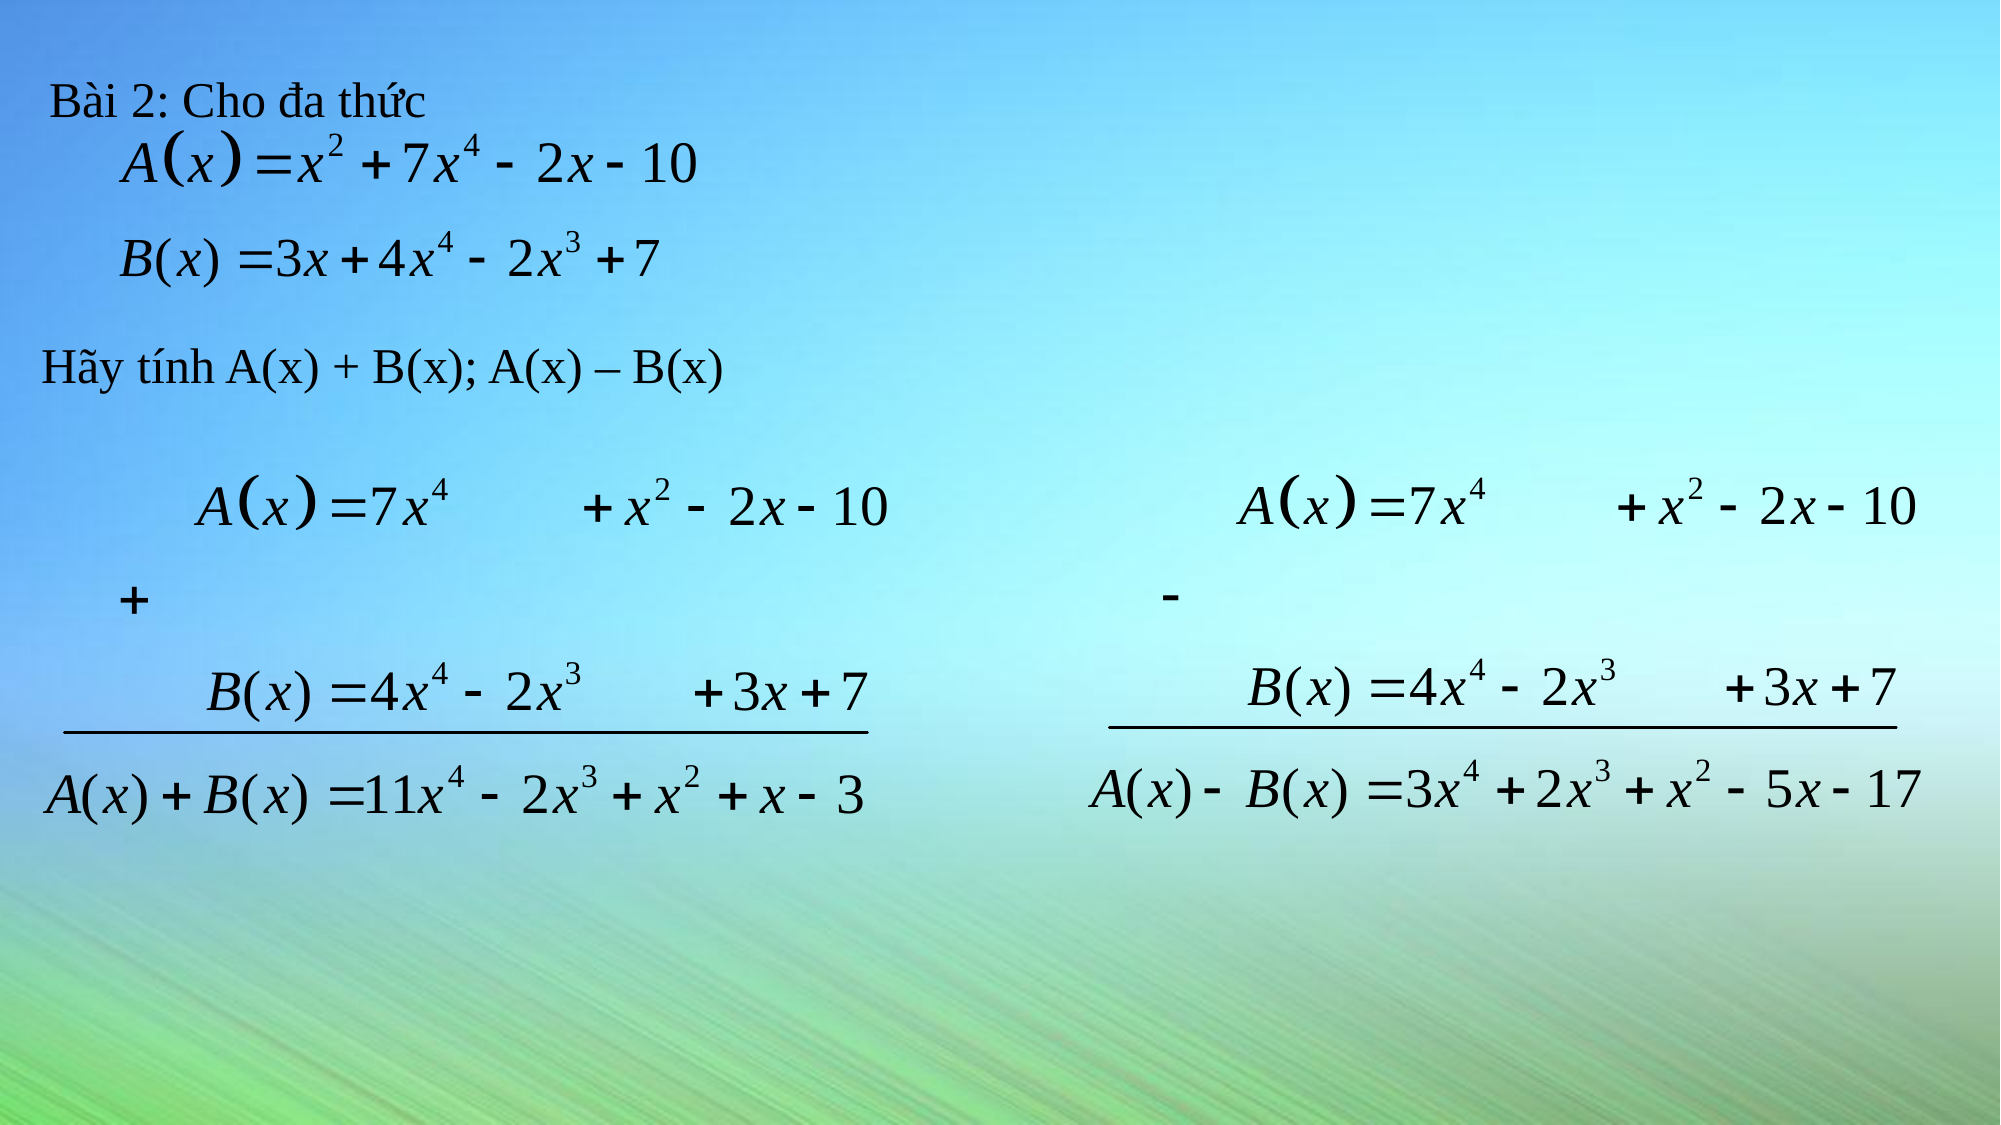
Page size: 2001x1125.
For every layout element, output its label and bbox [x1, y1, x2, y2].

text_box [1078, 465, 1932, 830]
text_box [109, 216, 670, 300]
picture [0, 0, 2000, 1125]
text_box [109, 118, 707, 217]
text_box [33, 465, 899, 837]
